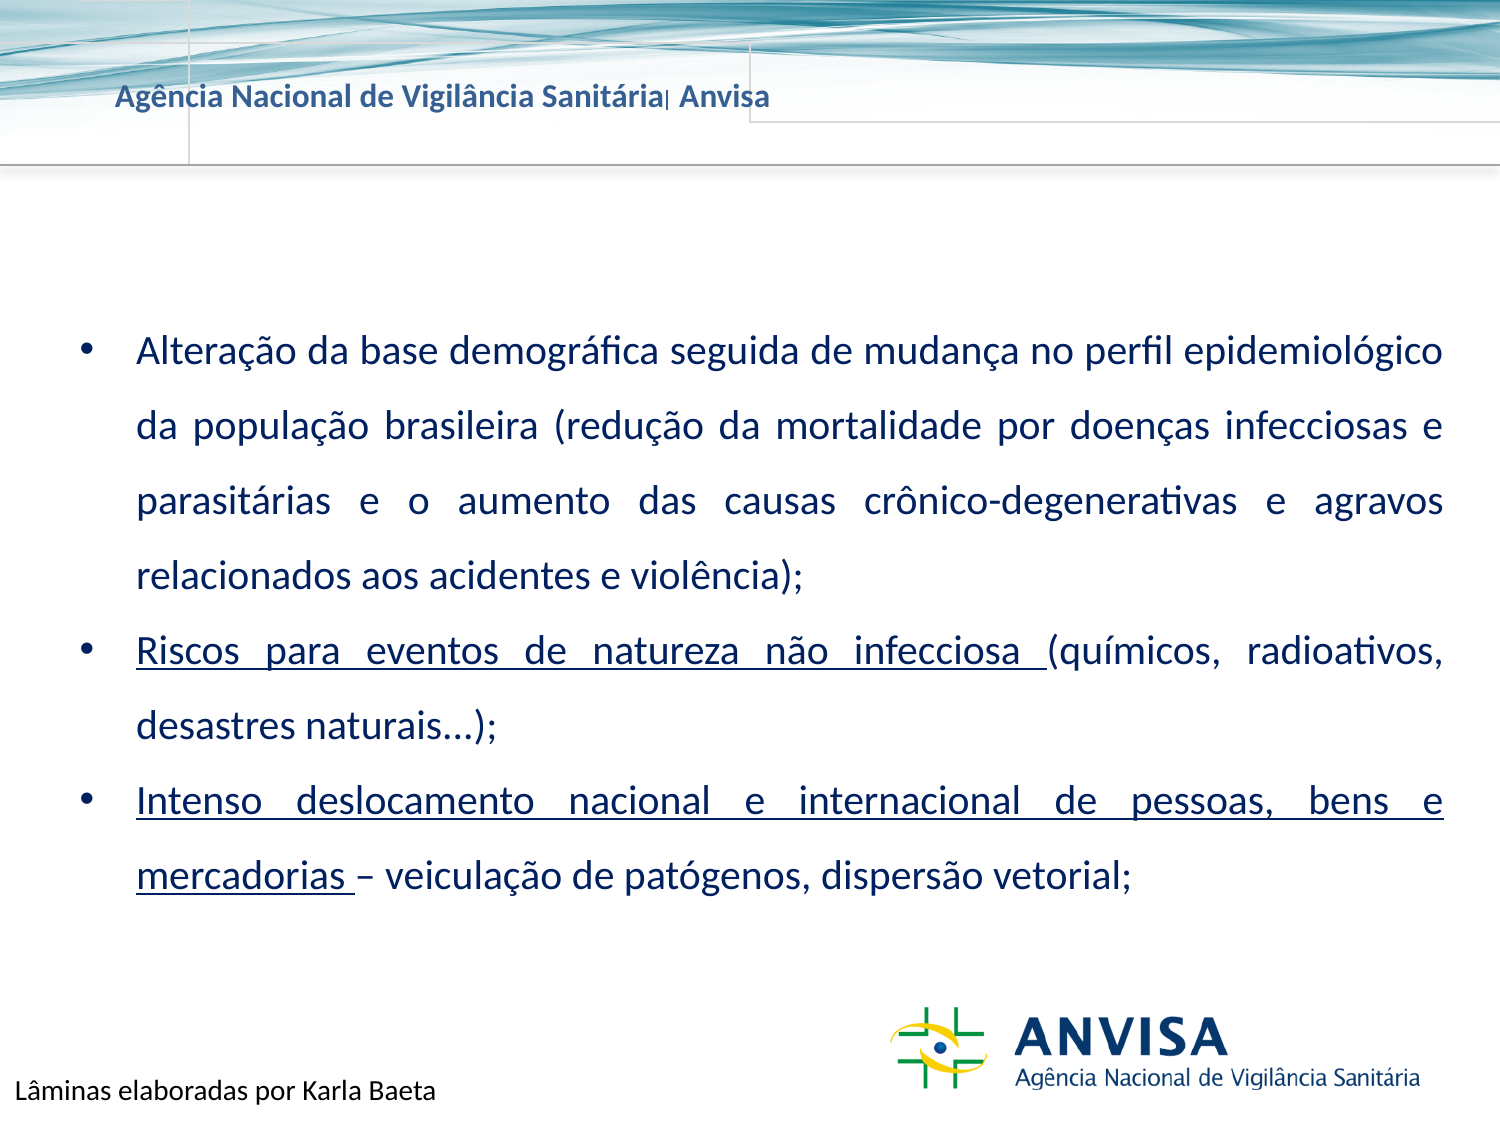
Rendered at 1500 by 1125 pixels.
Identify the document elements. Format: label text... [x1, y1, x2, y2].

text_box Lâminas elaboradas por Karla Baeta [0, 1063, 679, 1124]
text_box Alteração da base demográfica seguida de mudança no perfil epidemiológico da população brasileira (redução da mortalidade por doenças infecciosas e parasitárias e o aumento das causas crônico-degenerativas e agravos relacionados aos acidentes e violência); Riscos para eventos de natureza não infecciosa (químicos, radioativos, desastres naturais...); Intenso deslocamento nacional e internacional de pessoas, bens e mercadorias – veiculação de patógenos, dispersão vetorial; [64, 290, 1459, 906]
picture [890, 1007, 1420, 1090]
